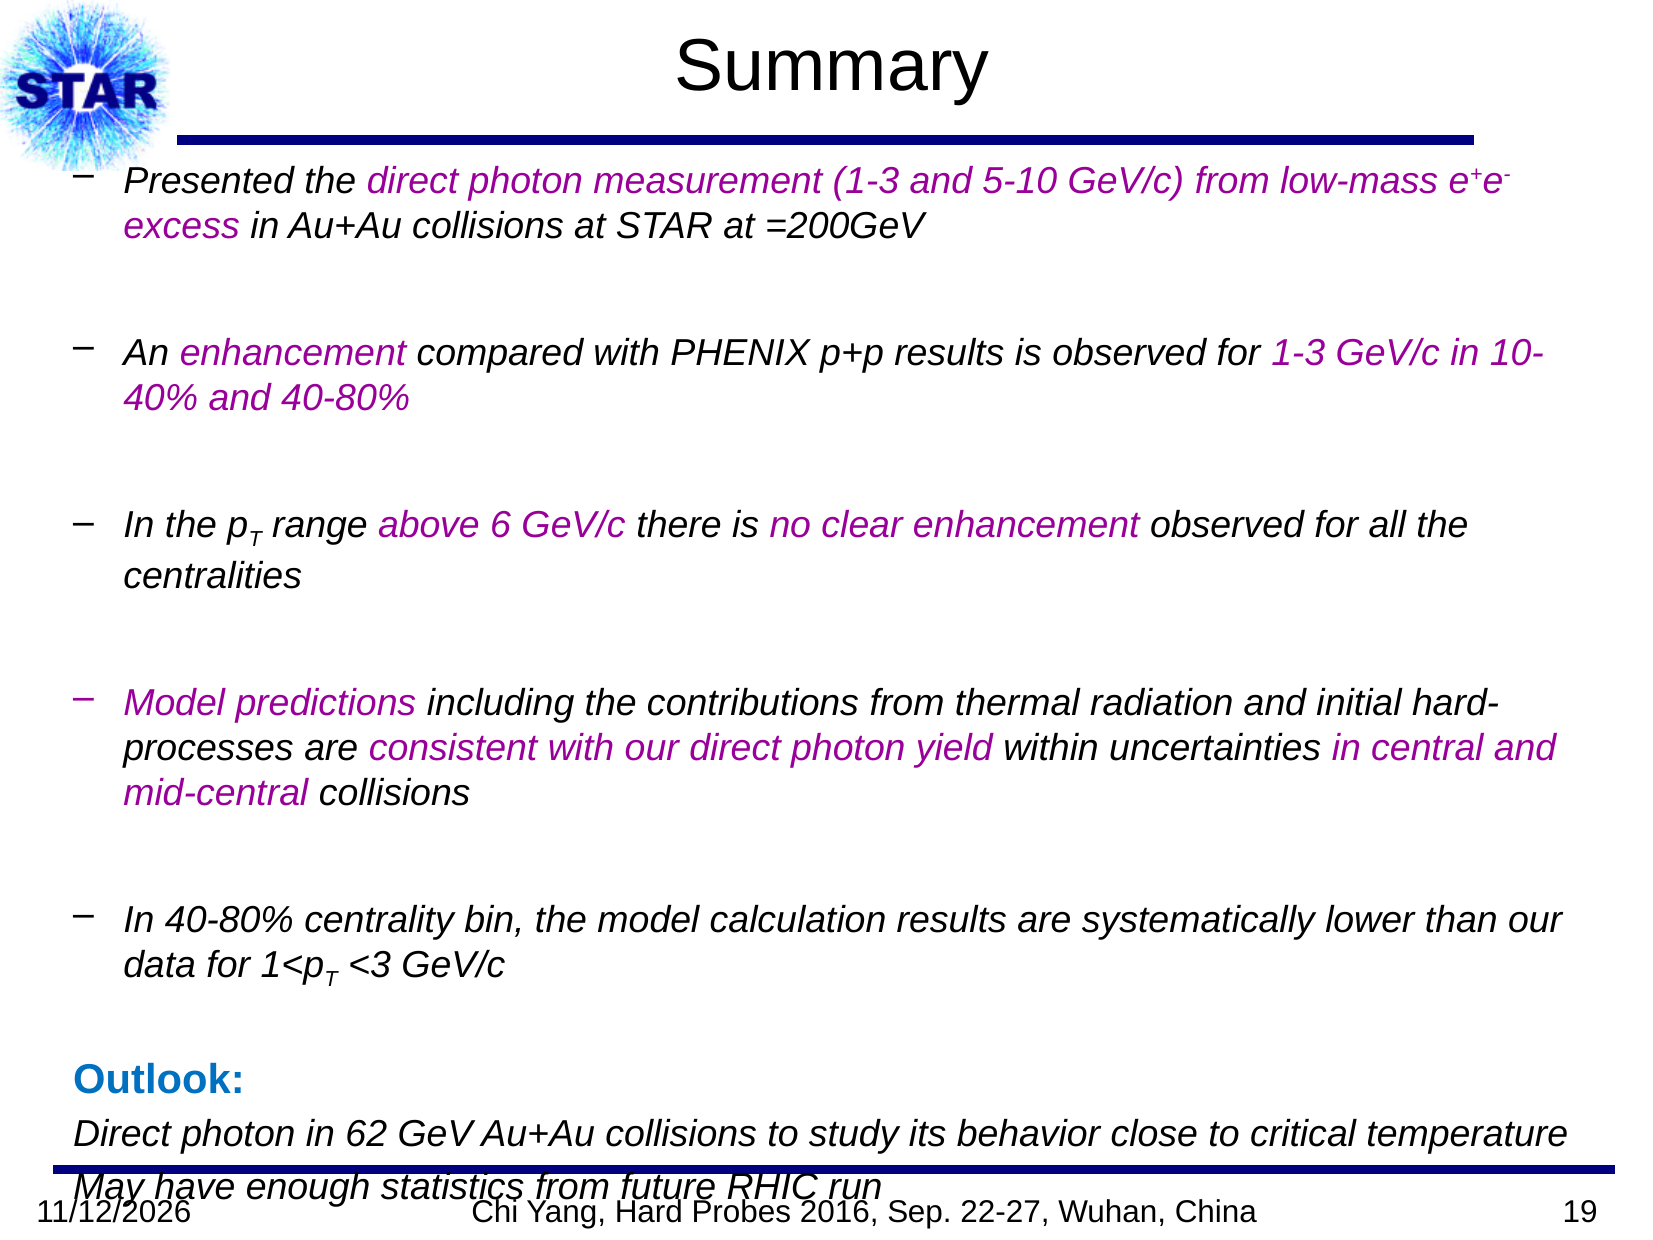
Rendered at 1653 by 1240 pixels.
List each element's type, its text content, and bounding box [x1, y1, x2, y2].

title Summary [179, 2, 1485, 120]
slide_number 19 [1491, 1182, 1616, 1232]
picture [0, 0, 170, 171]
footer Chi Yang, Hard Probes 2016, Sep. 22-27, Wuhan, China [378, 1182, 1350, 1232]
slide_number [19, 1182, 241, 1232]
